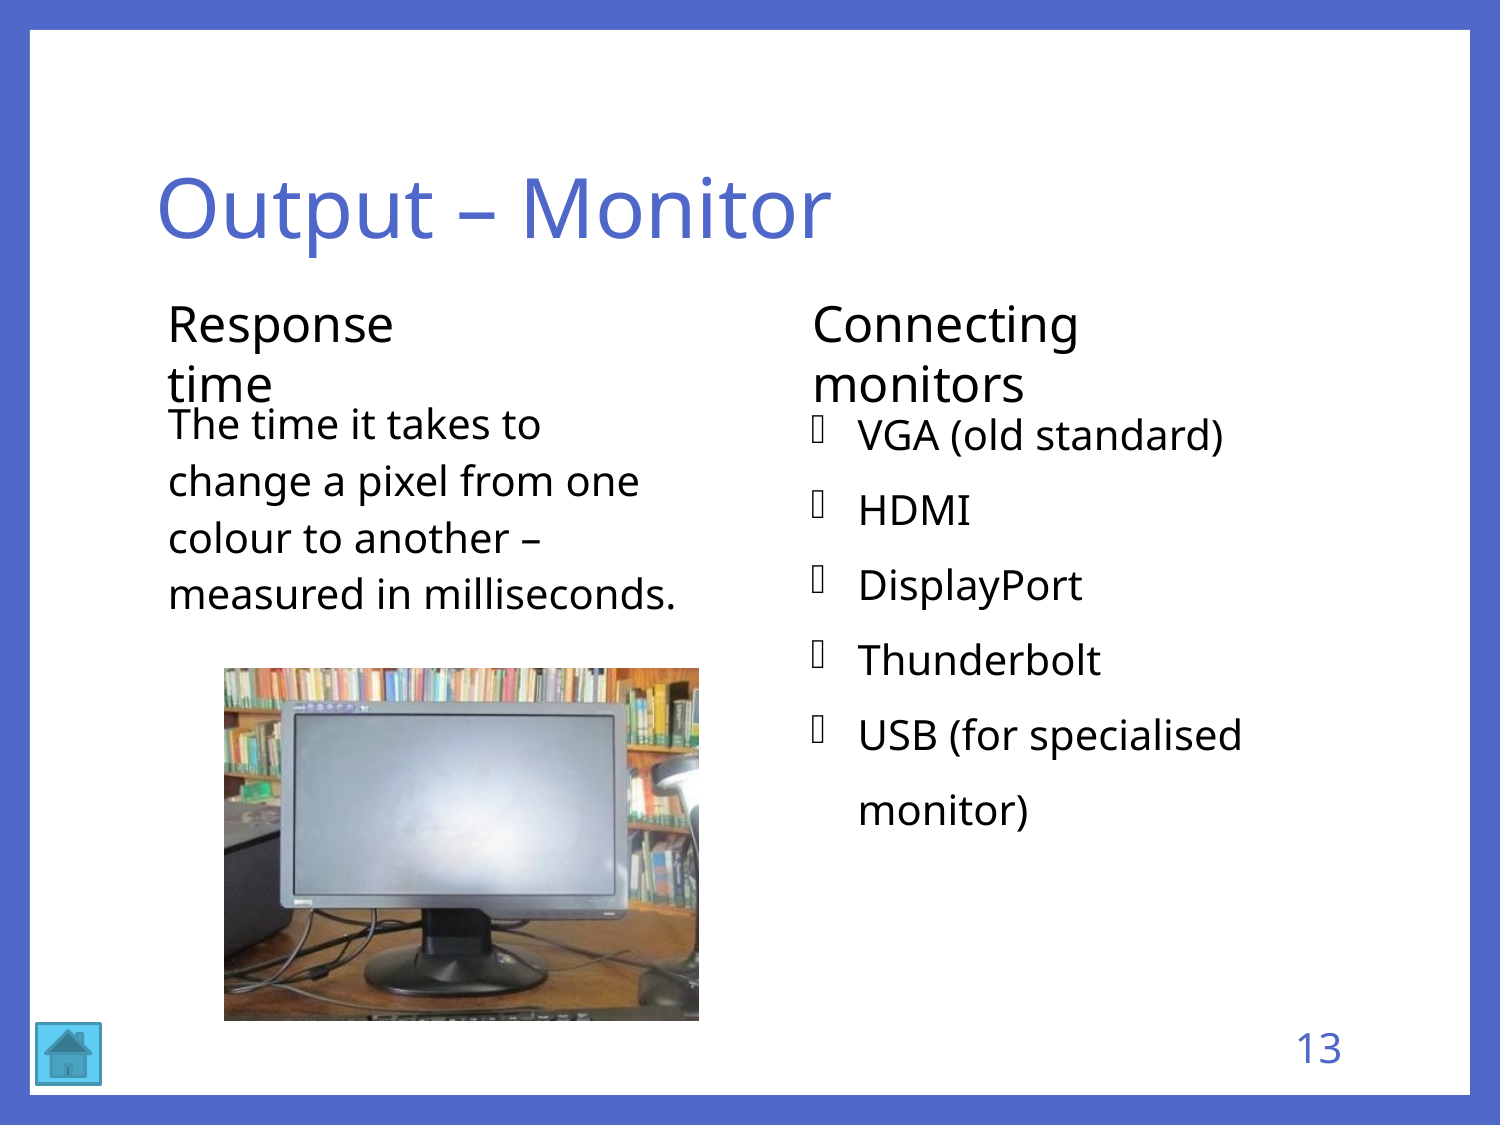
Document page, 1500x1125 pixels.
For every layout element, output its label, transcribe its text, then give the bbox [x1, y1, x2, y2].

picture [224, 668, 699, 1022]
text_box [35, 1022, 102, 1086]
text_box VGA (old standard) HDMI DisplayPort Thunderbolt USB (for specialised monitor) [796, 376, 1425, 842]
title Output – Monitor [140, 99, 1356, 323]
text_box [0, 0, 1500, 75]
text_box Response time [153, 284, 508, 383]
text_box Connecting monitors [797, 284, 1294, 376]
slide_number 13 [1147, 1020, 1358, 1081]
text_box The time it takes to change a pixel from one colour to another – measured in milliseconds. [153, 383, 709, 626]
